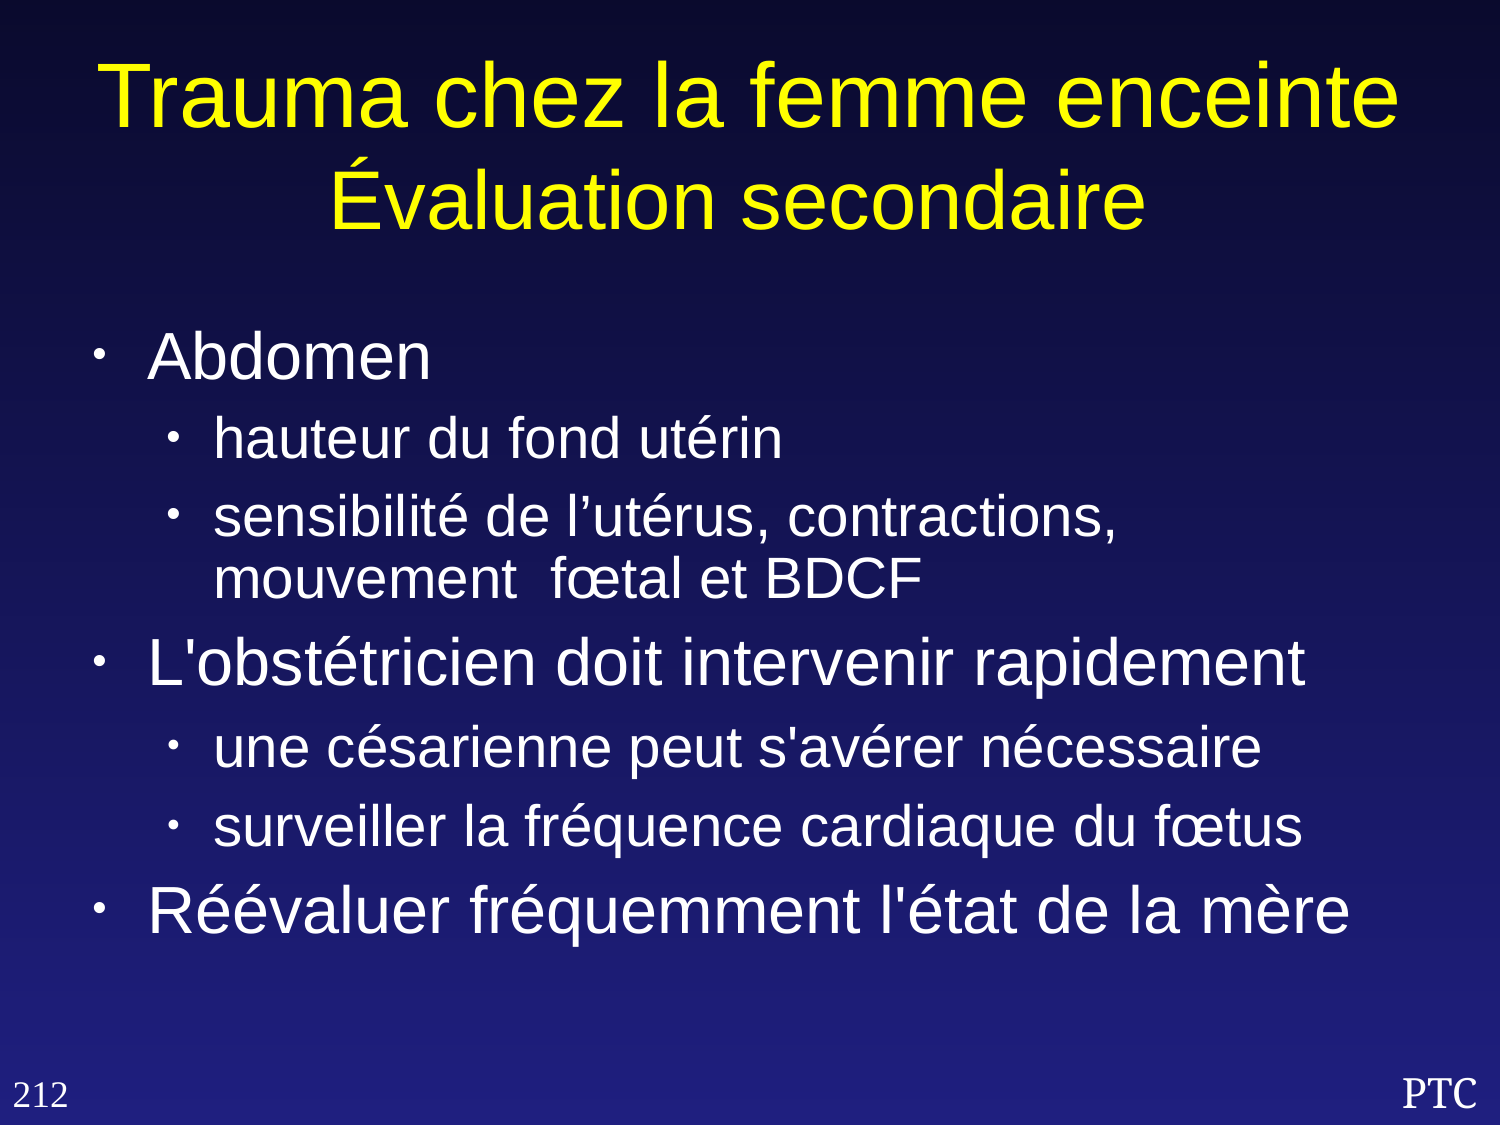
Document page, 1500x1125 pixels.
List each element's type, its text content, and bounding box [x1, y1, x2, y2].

text_box Abdomen hauteur du fond utérin sensibilité de l’utérus, contractions, mouvement fœtal et BDCF L'obstétricien doit intervenir rapidement une césarienne peut s'avérer nécessaire surveiller la fréquence cardiaque du fœtus Réévaluer fréquemment l'état de la mère [76, 314, 1447, 906]
text_box Trauma chez la femme enceinte Évaluation secondaire [41, 19, 1459, 263]
text_box 212 [0, 1061, 84, 1123]
